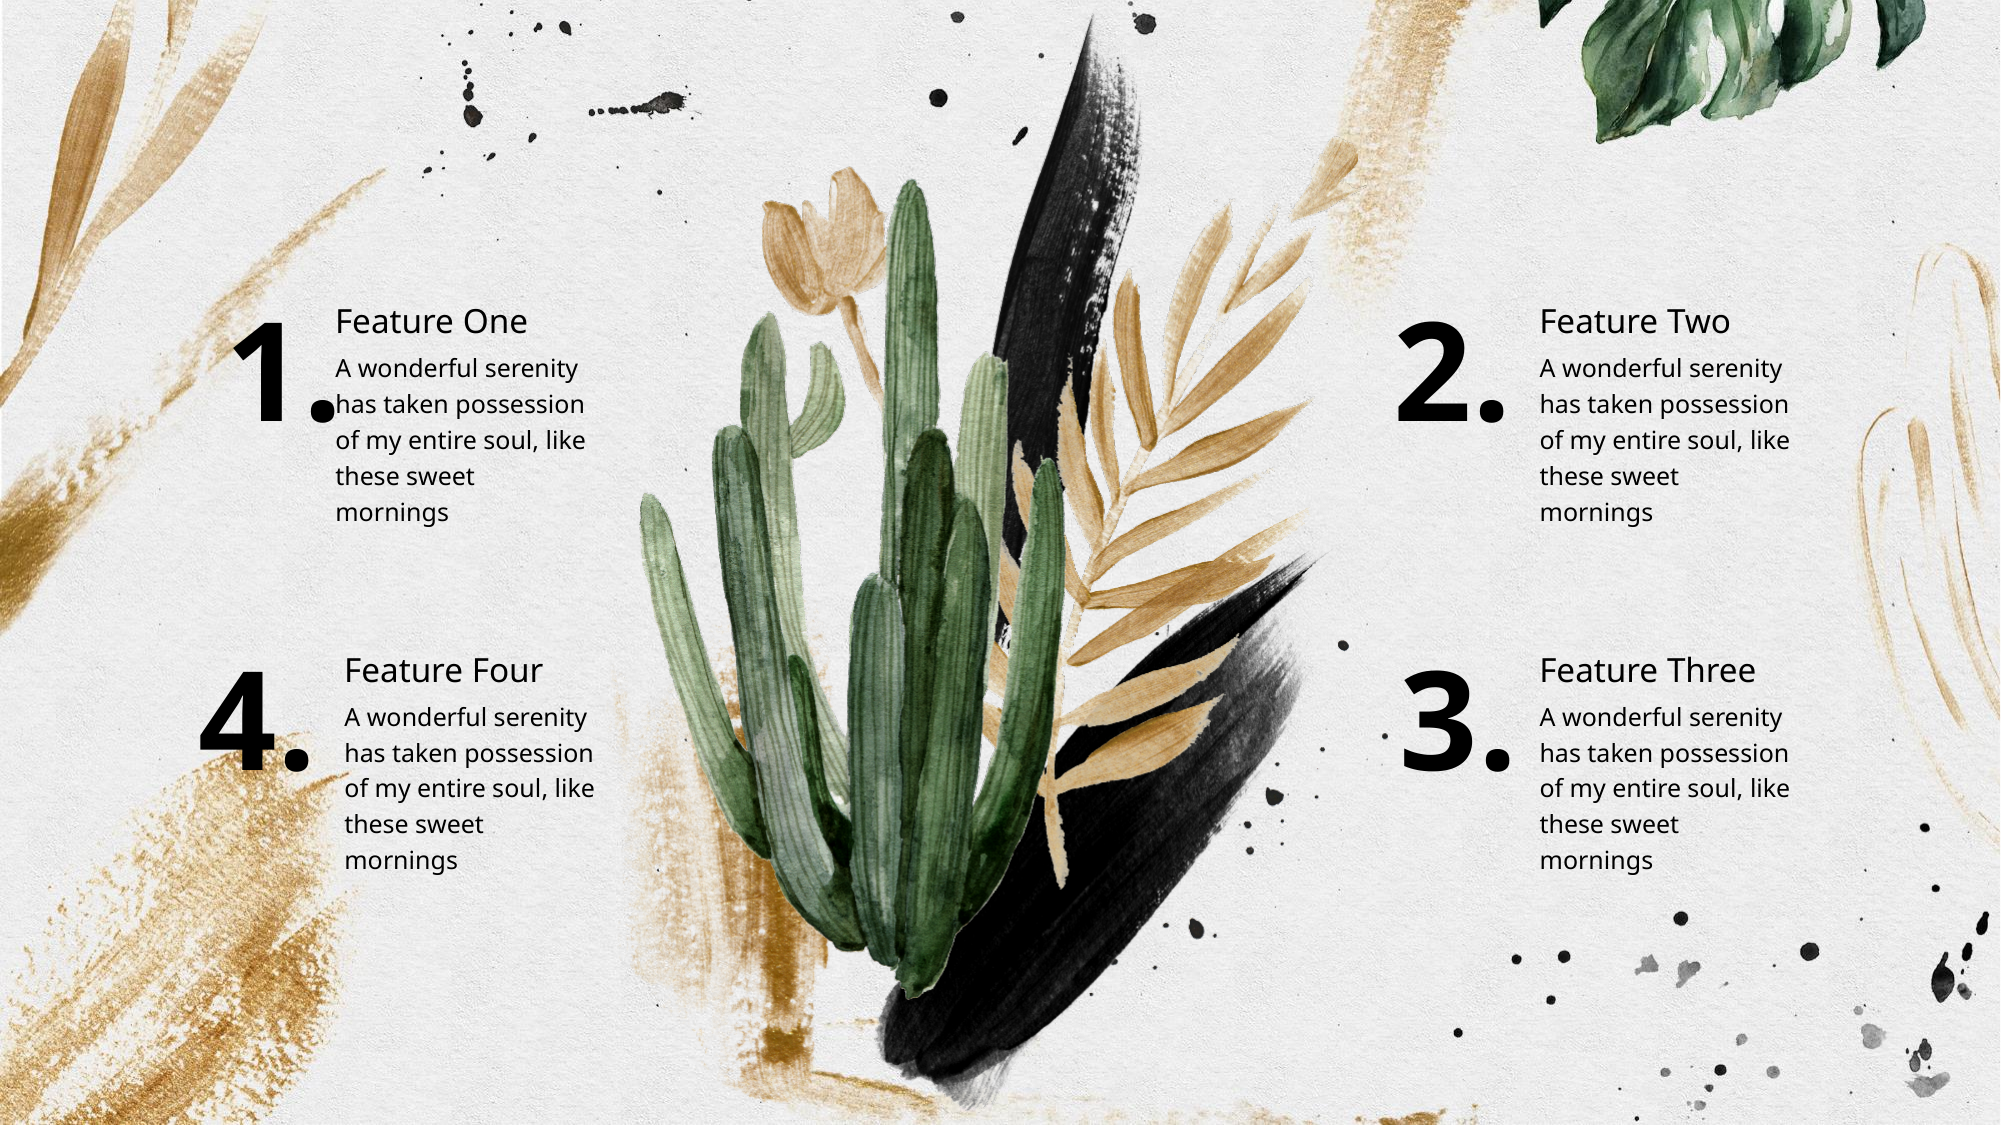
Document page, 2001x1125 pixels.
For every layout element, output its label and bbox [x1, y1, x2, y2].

text_box [199, 276, 593, 500]
text_box [173, 625, 593, 849]
picture [0, 0, 2001, 1125]
text_box [1407, 625, 1852, 849]
text_box [1407, 276, 1852, 500]
